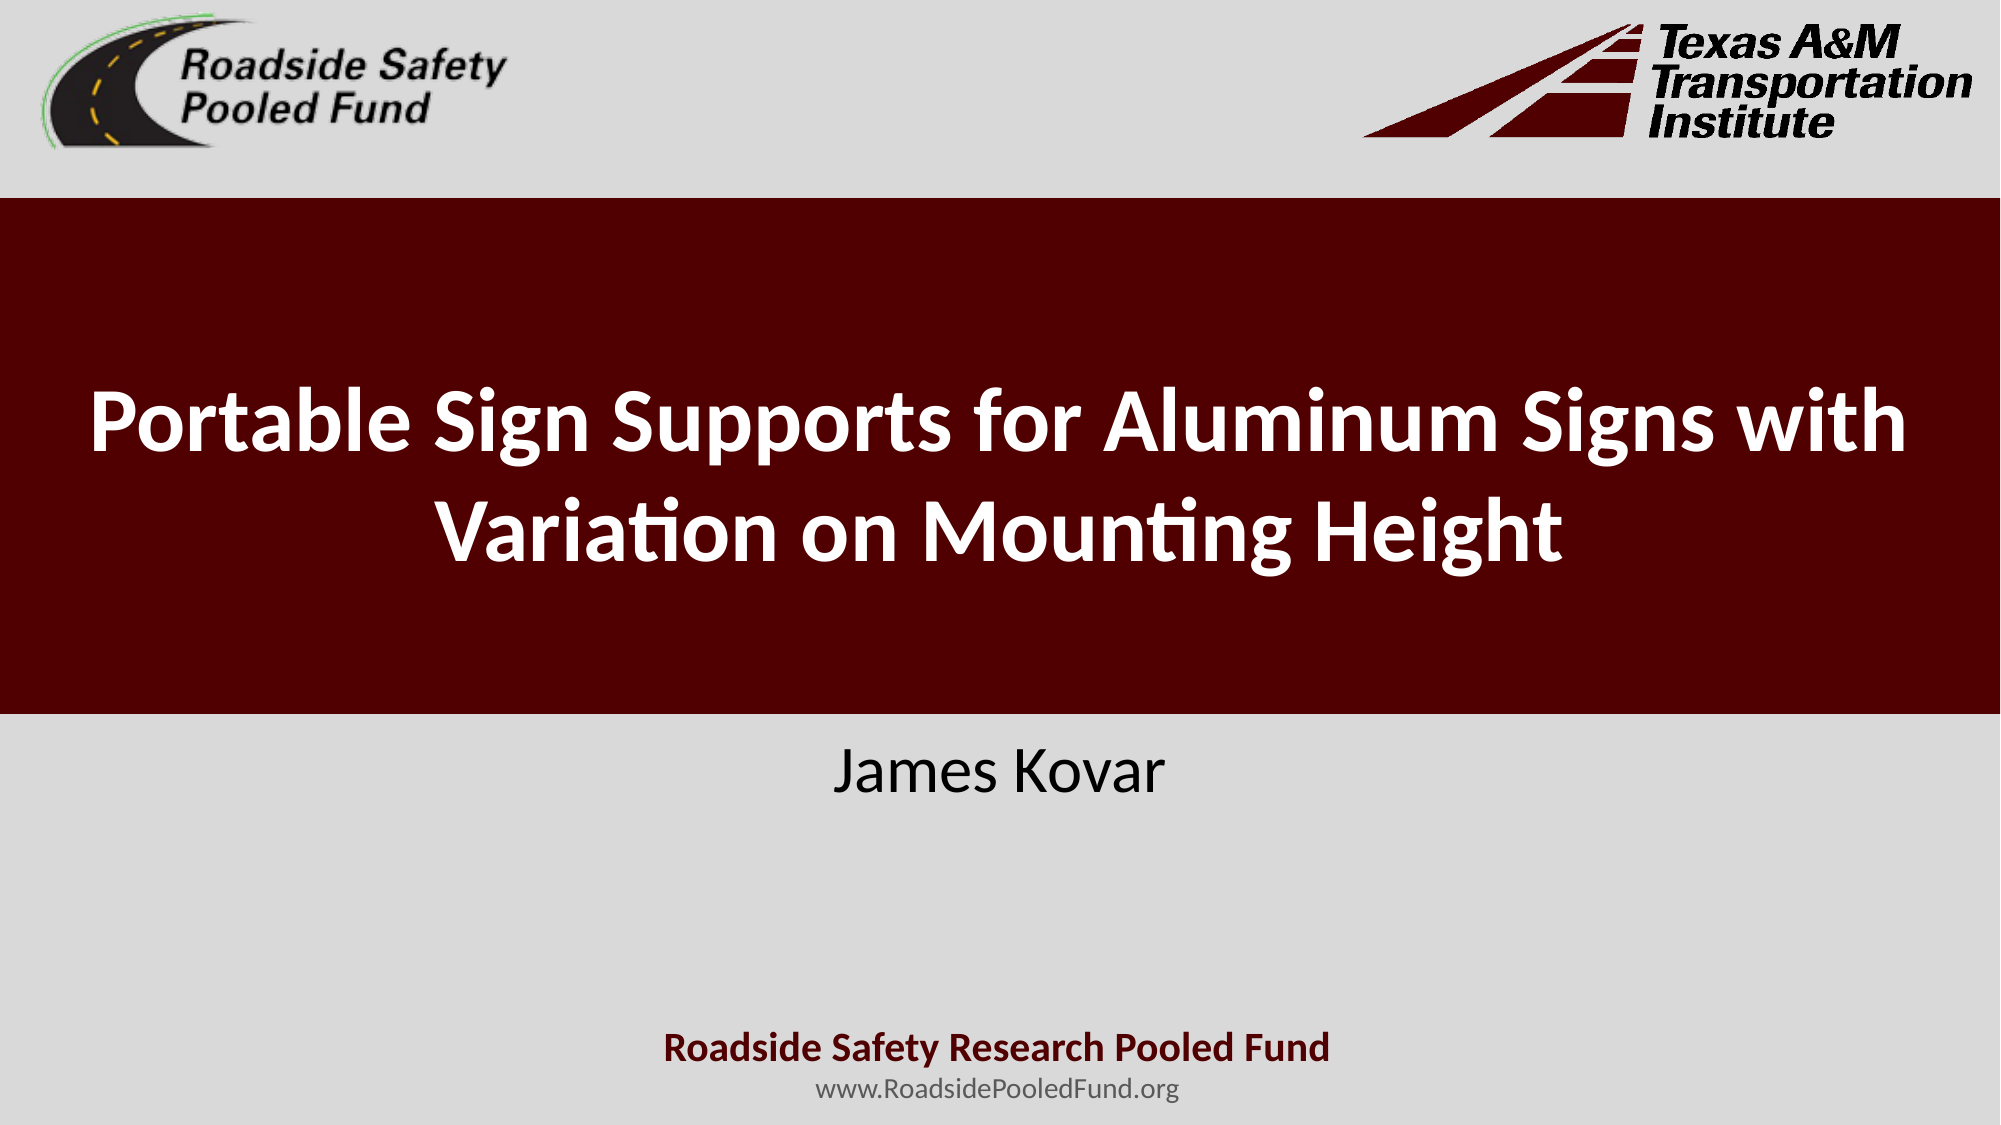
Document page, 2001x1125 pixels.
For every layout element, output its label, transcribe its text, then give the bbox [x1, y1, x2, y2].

picture [1362, 24, 1972, 138]
title Portable Sign Supports for Aluminum Signs with Variation on Mounting Height [0, 349, 2000, 591]
subtitle James Kovar [300, 718, 1700, 1007]
picture [36, 12, 513, 150]
